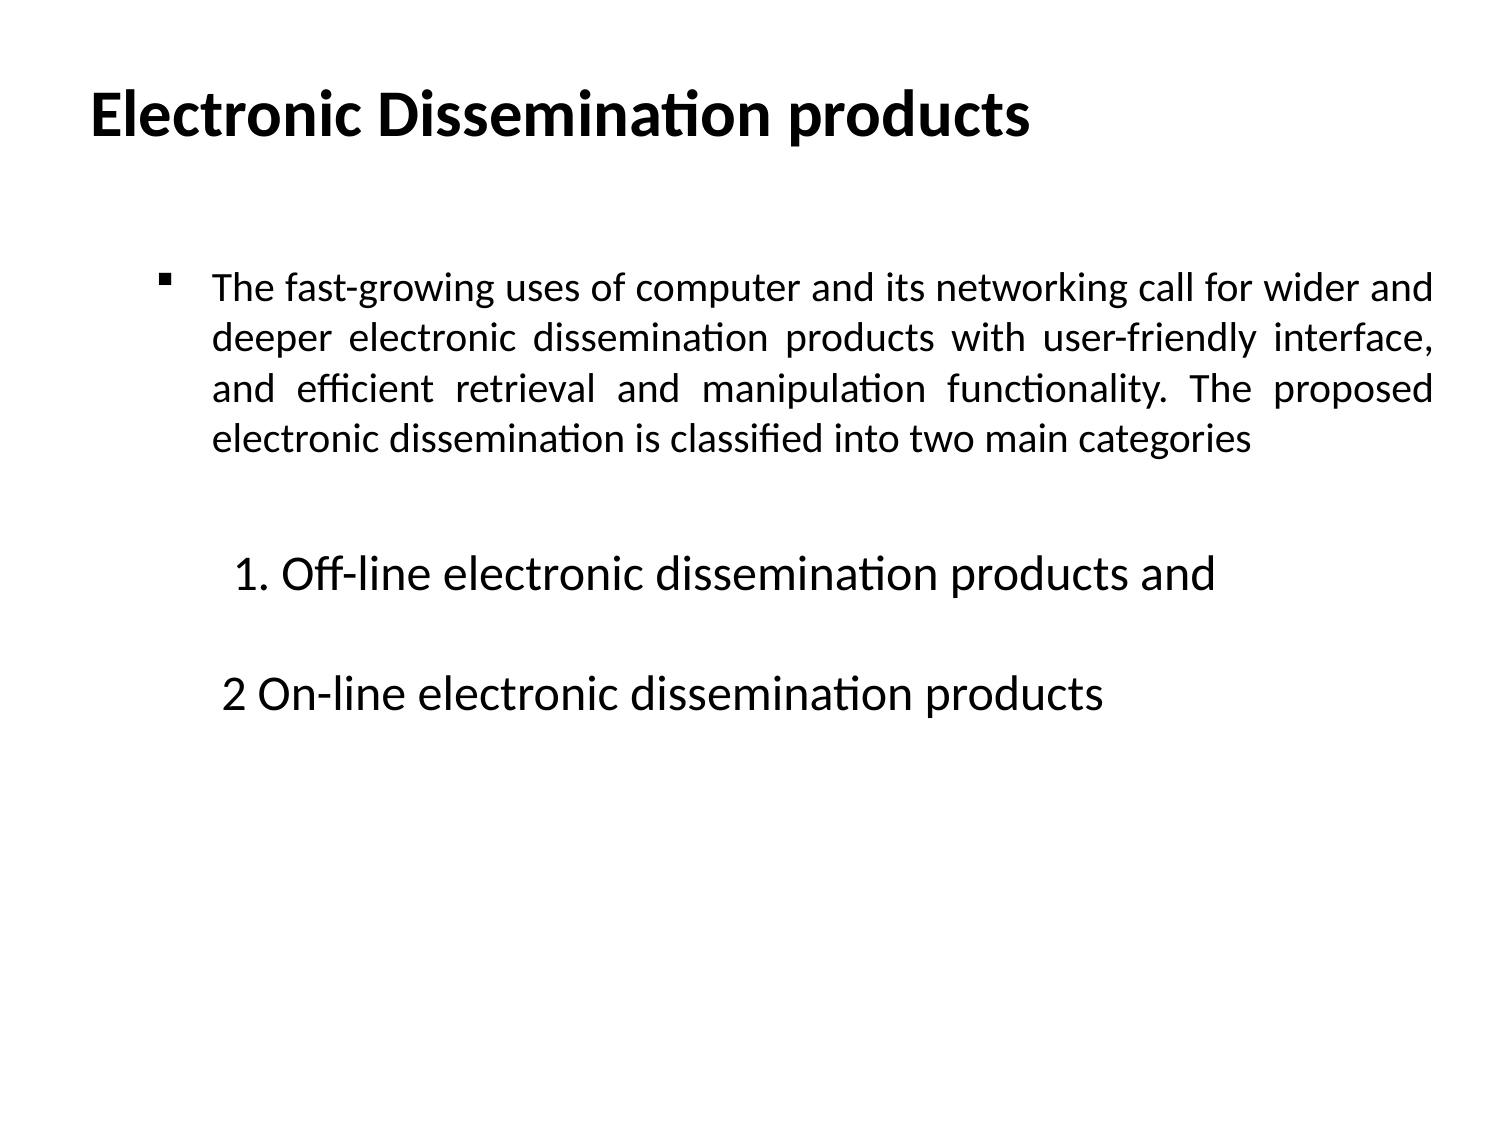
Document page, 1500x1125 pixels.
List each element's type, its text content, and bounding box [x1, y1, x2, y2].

list The fast-growing uses of computer and its networking call for wider and deeper electronic dissemination products with user-friendly interface, and efficient retrieval and manipulation functionality. The proposed electronic dissemination is classified into two main categories 1. Off-line electronic dissemination products and 2 On-line electronic dissemination products [75, 187, 1450, 1005]
title Electronic Dissemination products [75, 45, 1463, 175]
